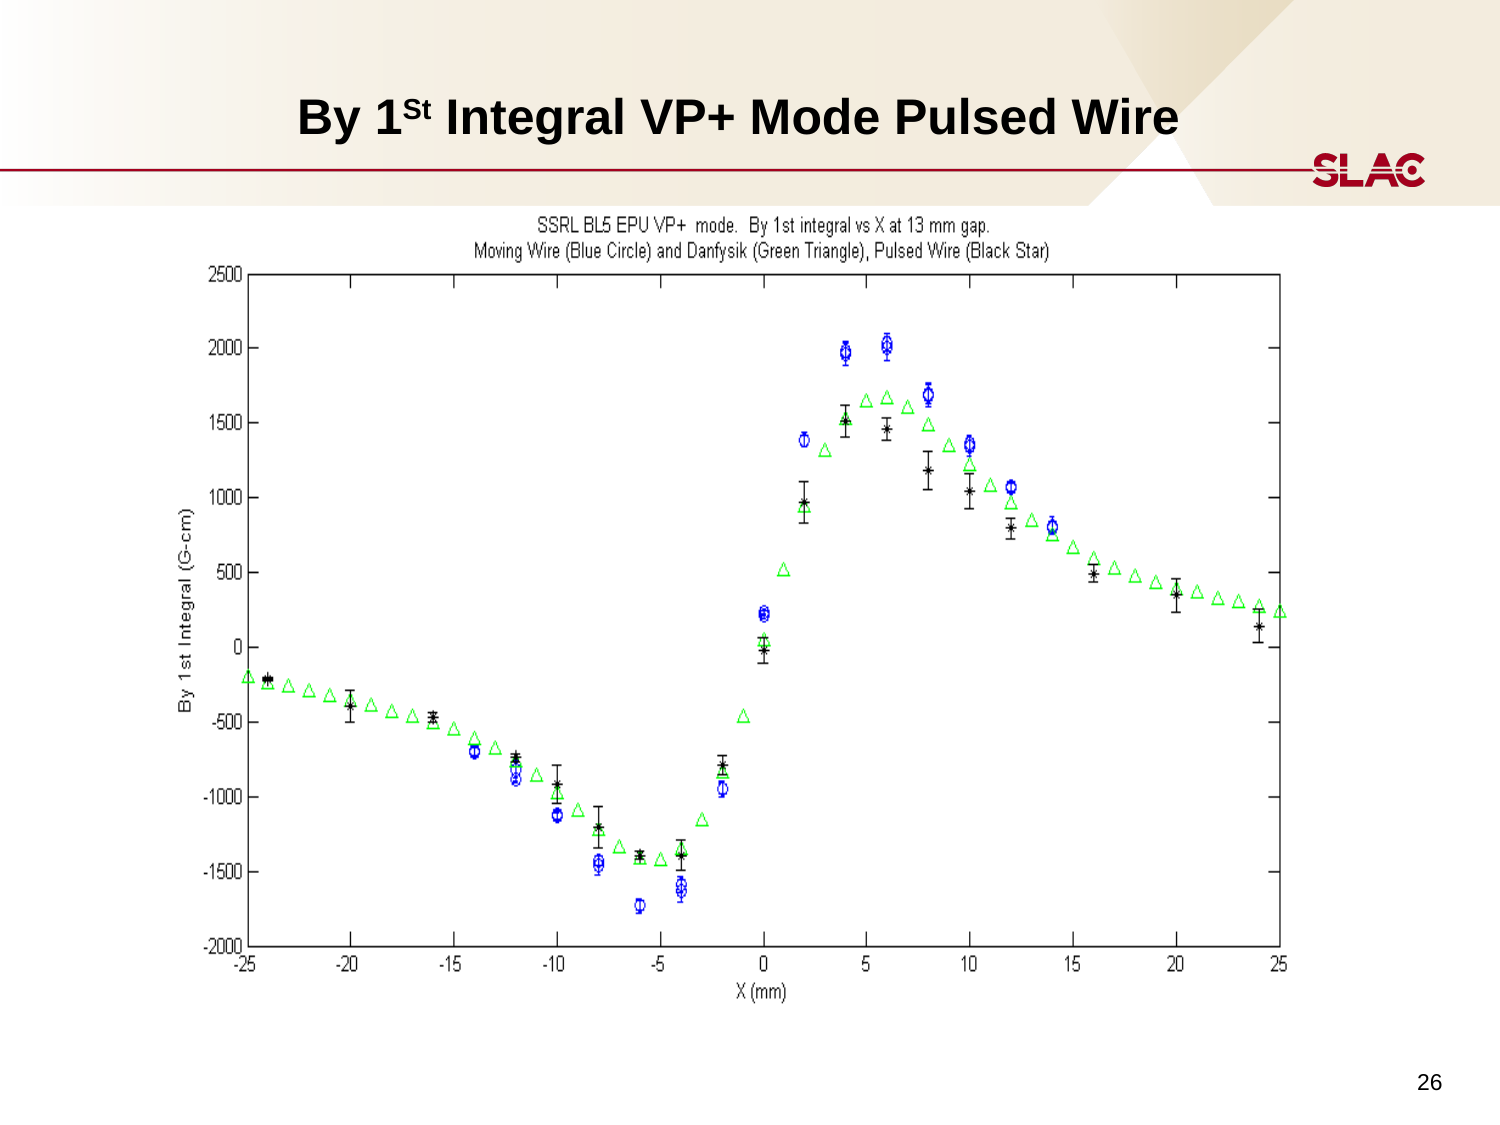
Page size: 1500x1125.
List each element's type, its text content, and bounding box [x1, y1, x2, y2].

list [74, 212, 1406, 1037]
picture [0, 0, 1500, 206]
title By 1St Integral VP+ Mode Pulsed Wire [74, 21, 1404, 145]
slide_number 26 [1405, 1036, 1458, 1125]
